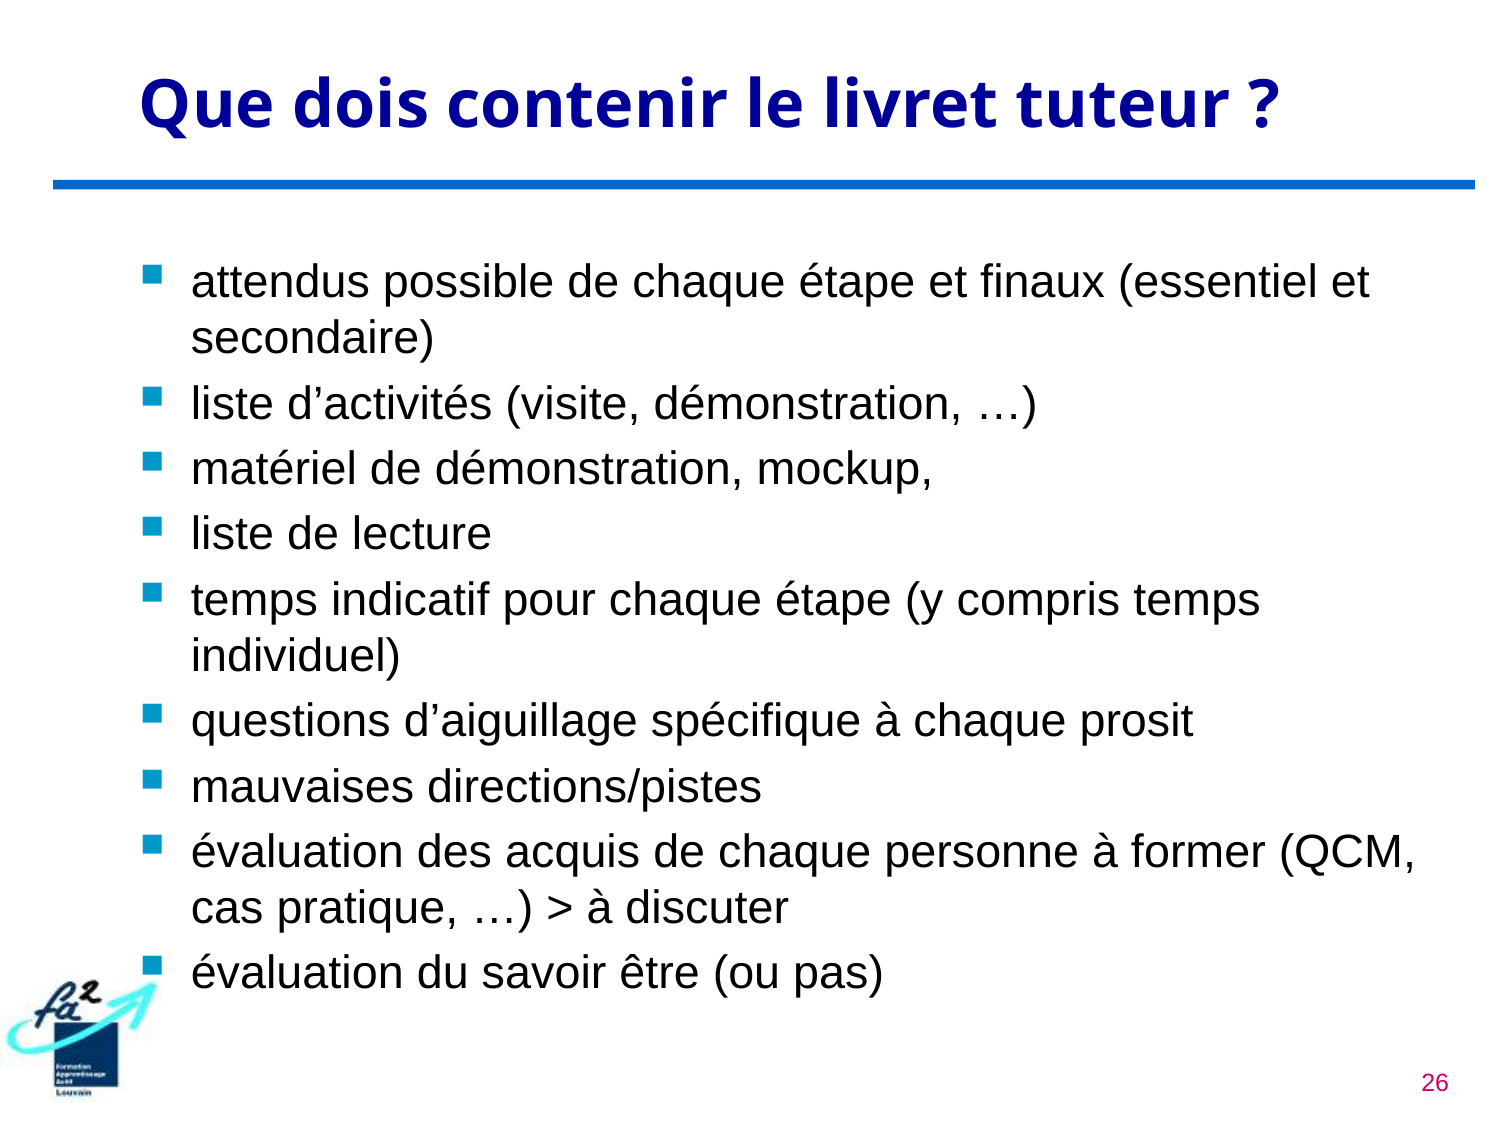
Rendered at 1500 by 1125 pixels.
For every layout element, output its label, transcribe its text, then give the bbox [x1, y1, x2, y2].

title Que dois contenir le livret tuteur ? [123, 7, 1467, 195]
list attendus possible de chaque étape et finaux (essentiel et secondaire) liste d’activités (visite, démonstration, …) matériel de démonstration, mockup, liste de lecture temps indicatif pour chaque étape (y compris temps individuel) questions d’aiguillage spécifique à chaque prosit mauvaises directions/pistes évaluation des acquis de chaque personne à former (QCM, cas pratique, …) > à discuter évaluation du savoir être (ou pas) [125, 243, 1468, 1012]
picture [0, 966, 162, 1103]
